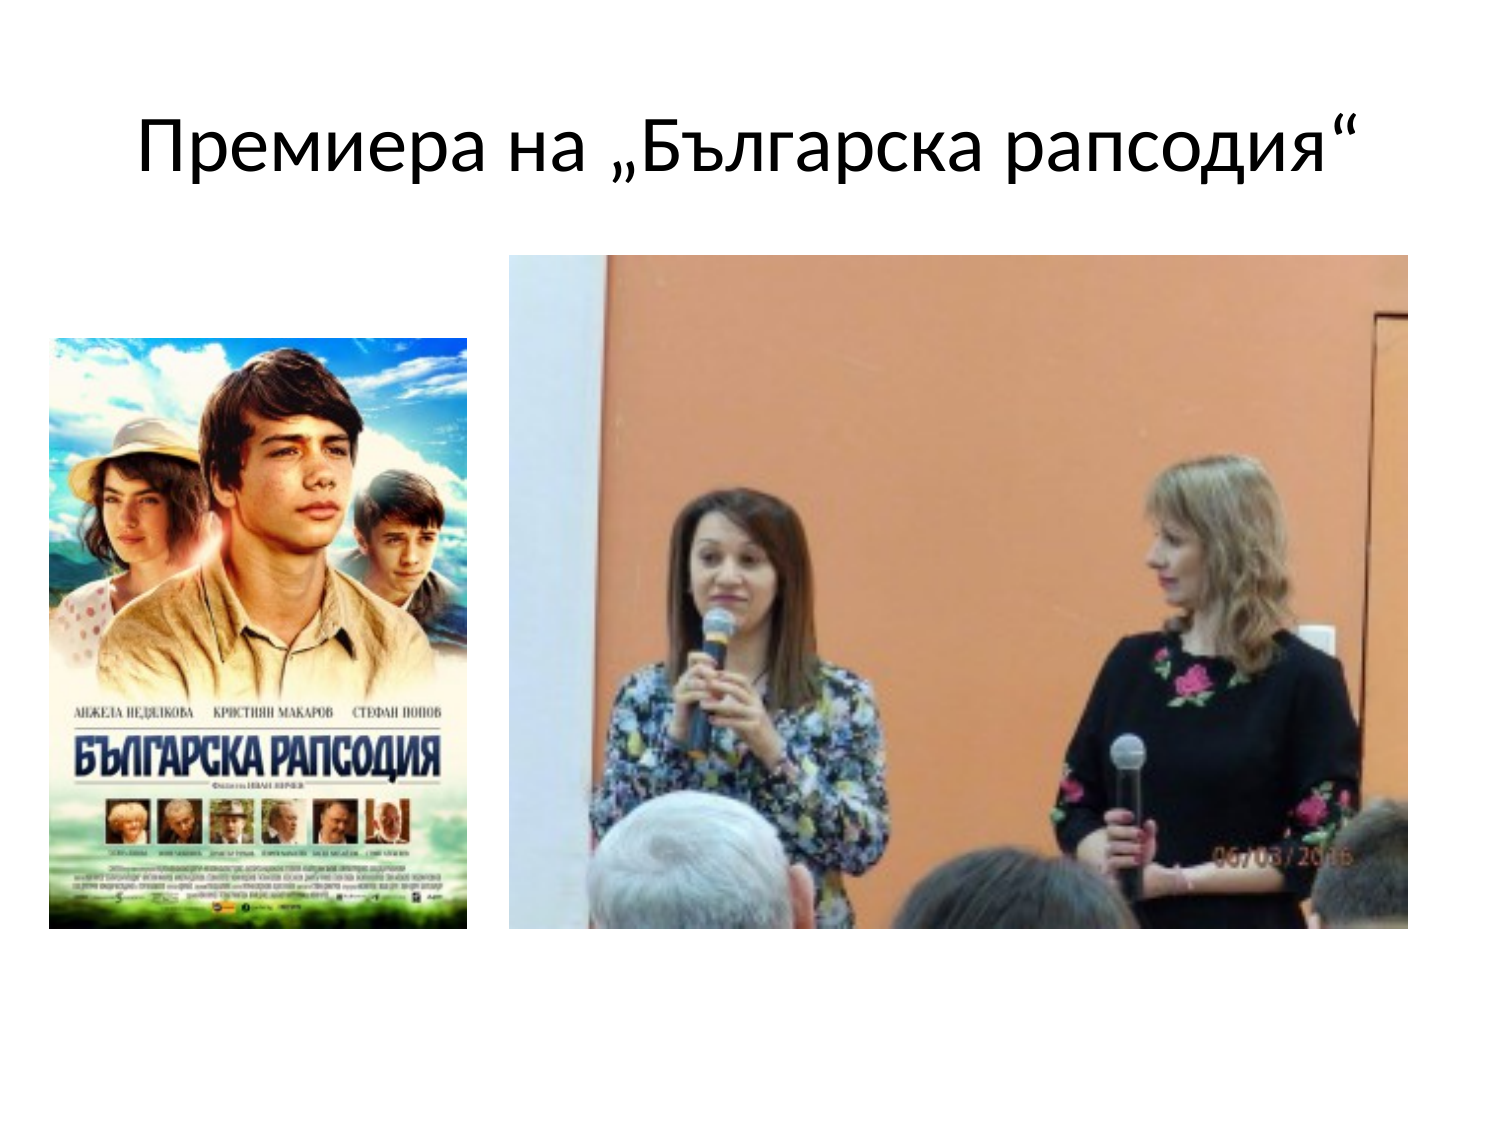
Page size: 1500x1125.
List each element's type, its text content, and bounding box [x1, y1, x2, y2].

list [49, 337, 468, 929]
title Премиера на „Българска рапсодия“ [75, 45, 1425, 233]
picture [509, 255, 1408, 929]
